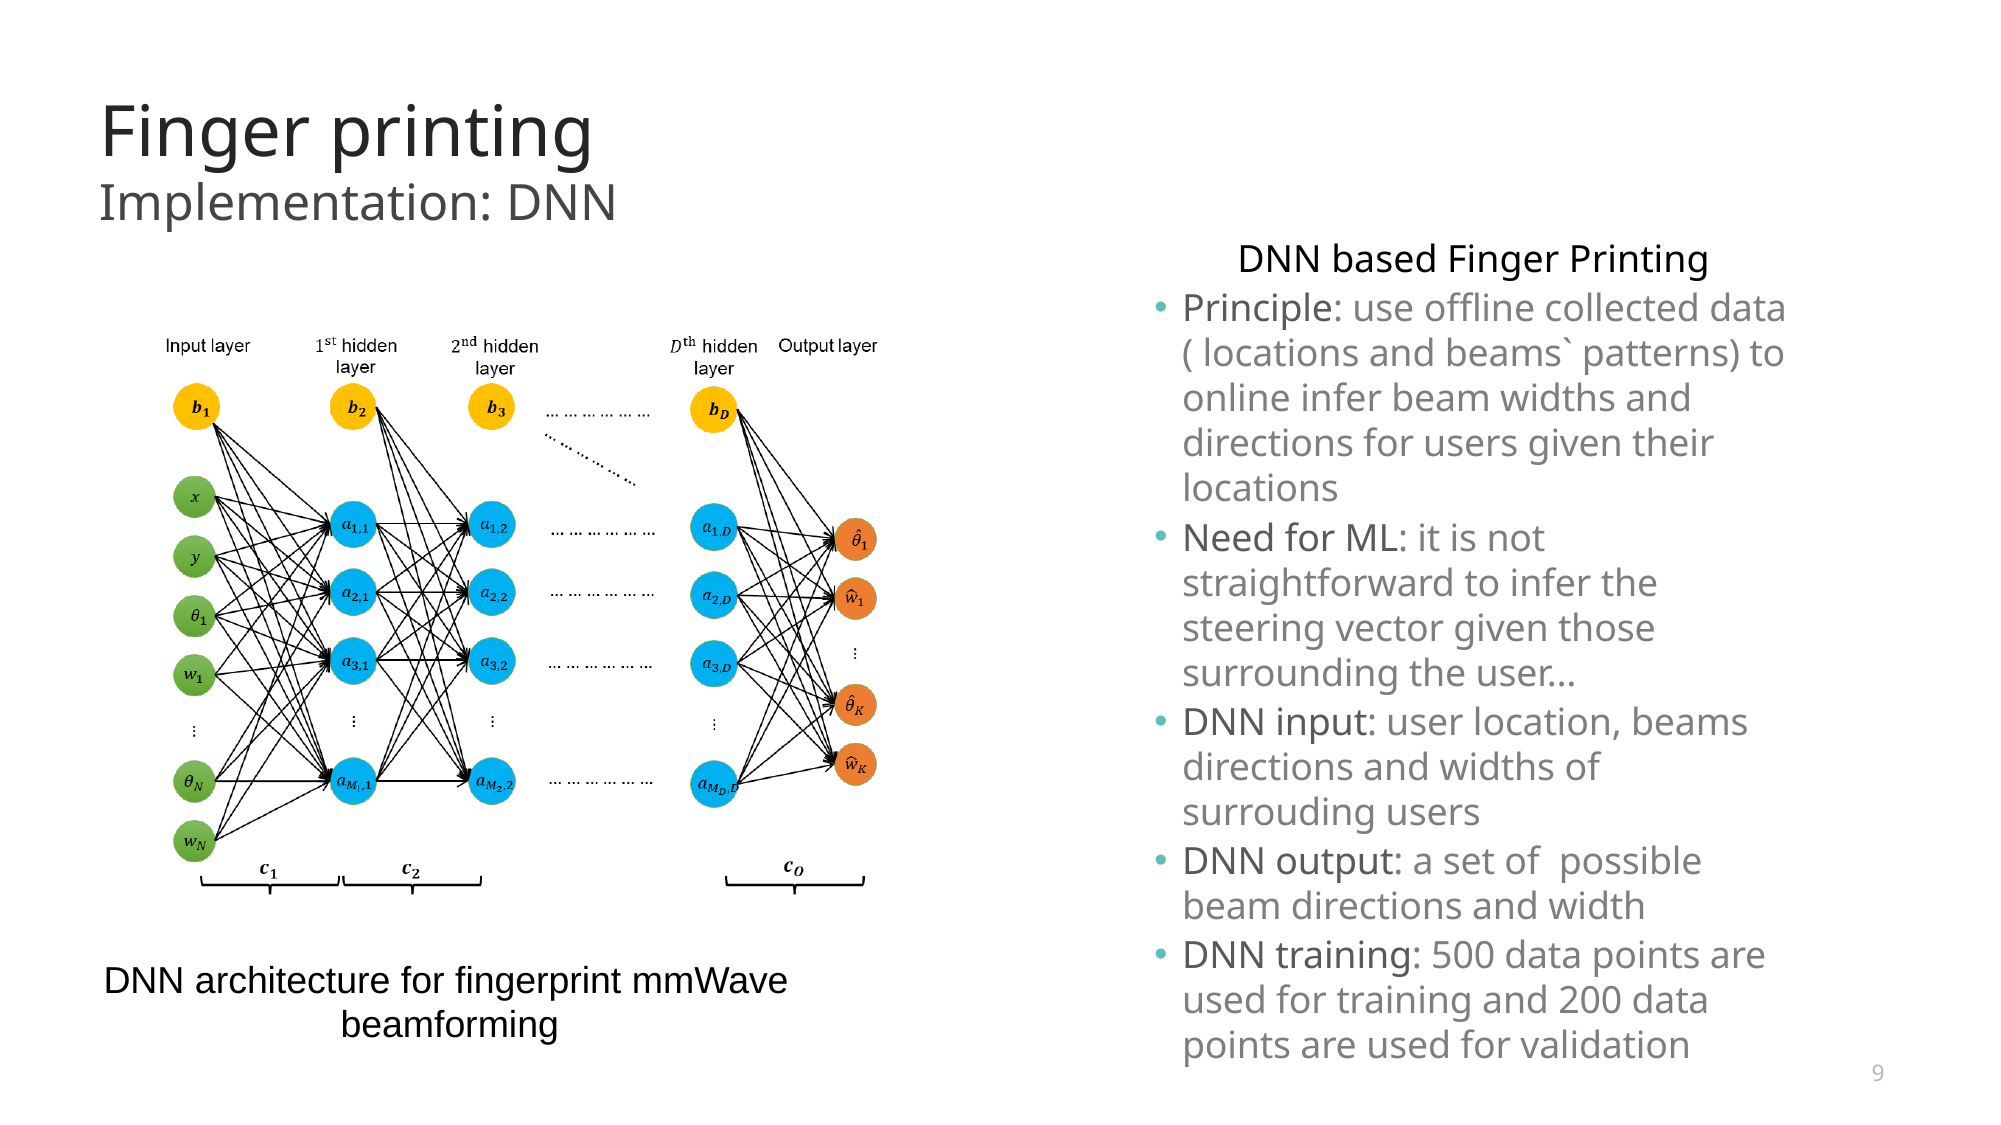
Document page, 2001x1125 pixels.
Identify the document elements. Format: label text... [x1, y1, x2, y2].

title Finger printing Implementation: DNN [99, 85, 1963, 232]
slide_number 9 [1440, 1046, 1900, 1103]
picture [153, 327, 905, 895]
text_box DNN architecture for fingerprint mmWave beamforming [49, 950, 843, 1053]
